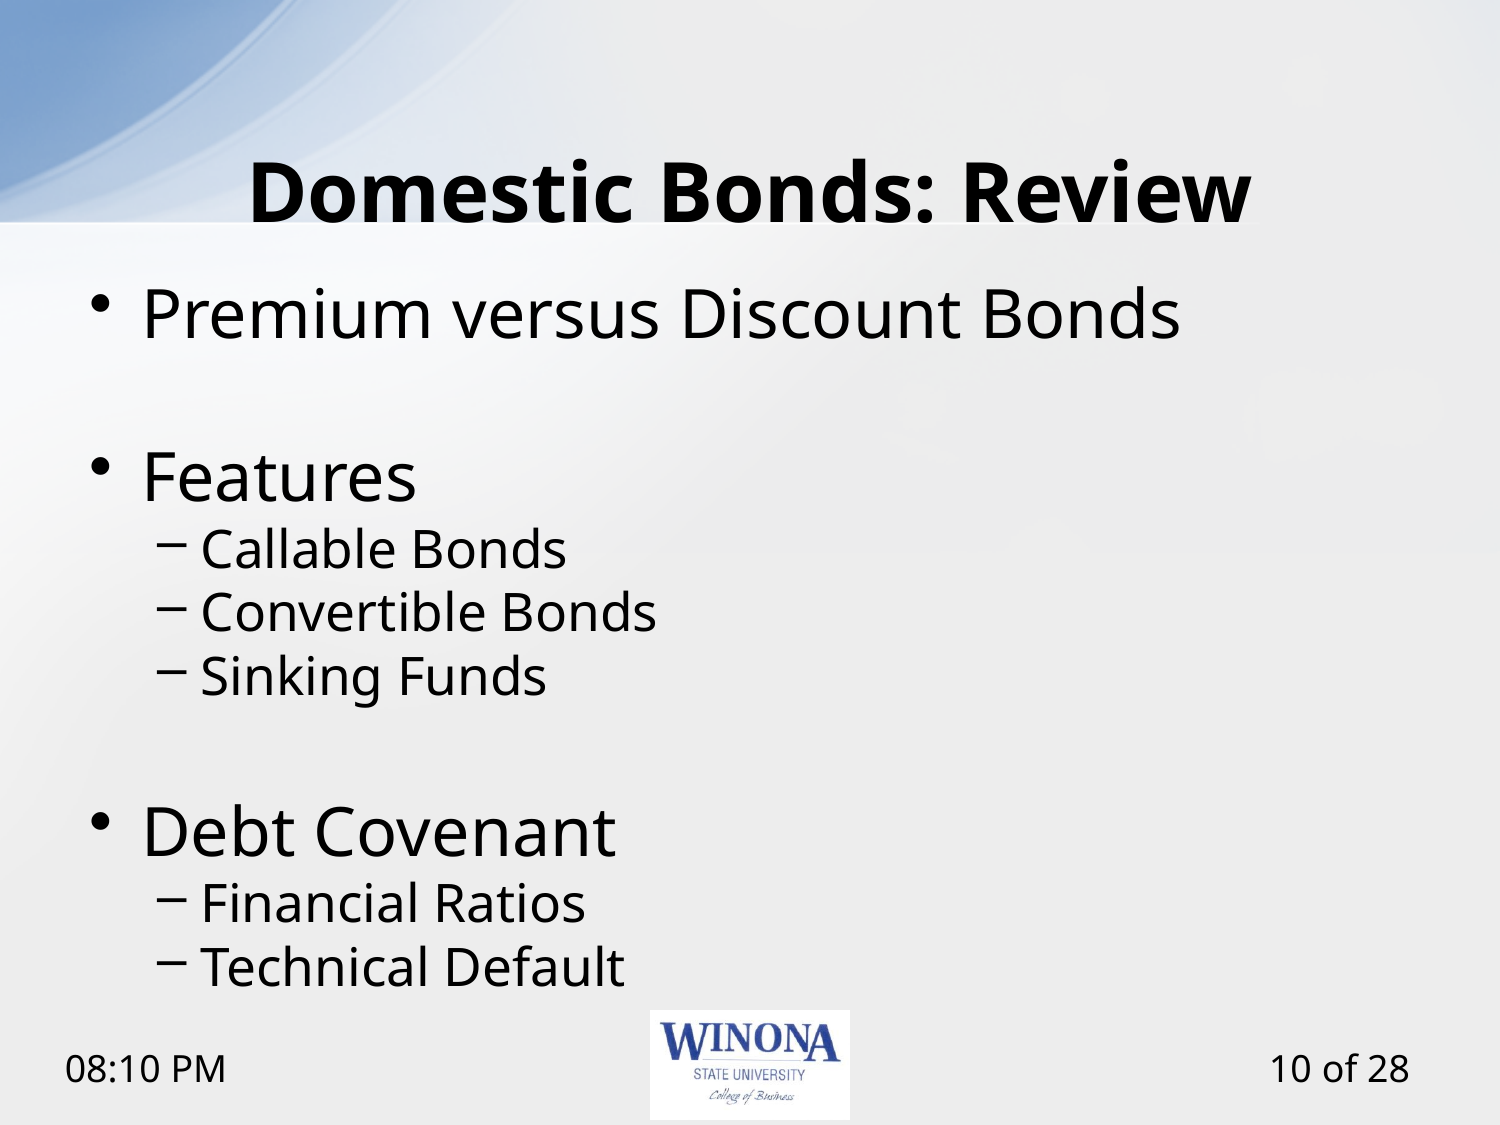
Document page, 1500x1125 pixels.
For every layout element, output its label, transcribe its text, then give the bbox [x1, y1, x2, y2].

picture [0, 0, 1500, 1125]
list Premium versus Discount Bonds Features Callable Bonds Convertible Bonds Sinking Funds Debt Covenant Financial Ratios Technical Default [75, 262, 1425, 1005]
title Domestic Bonds: Review [75, 58, 1425, 247]
